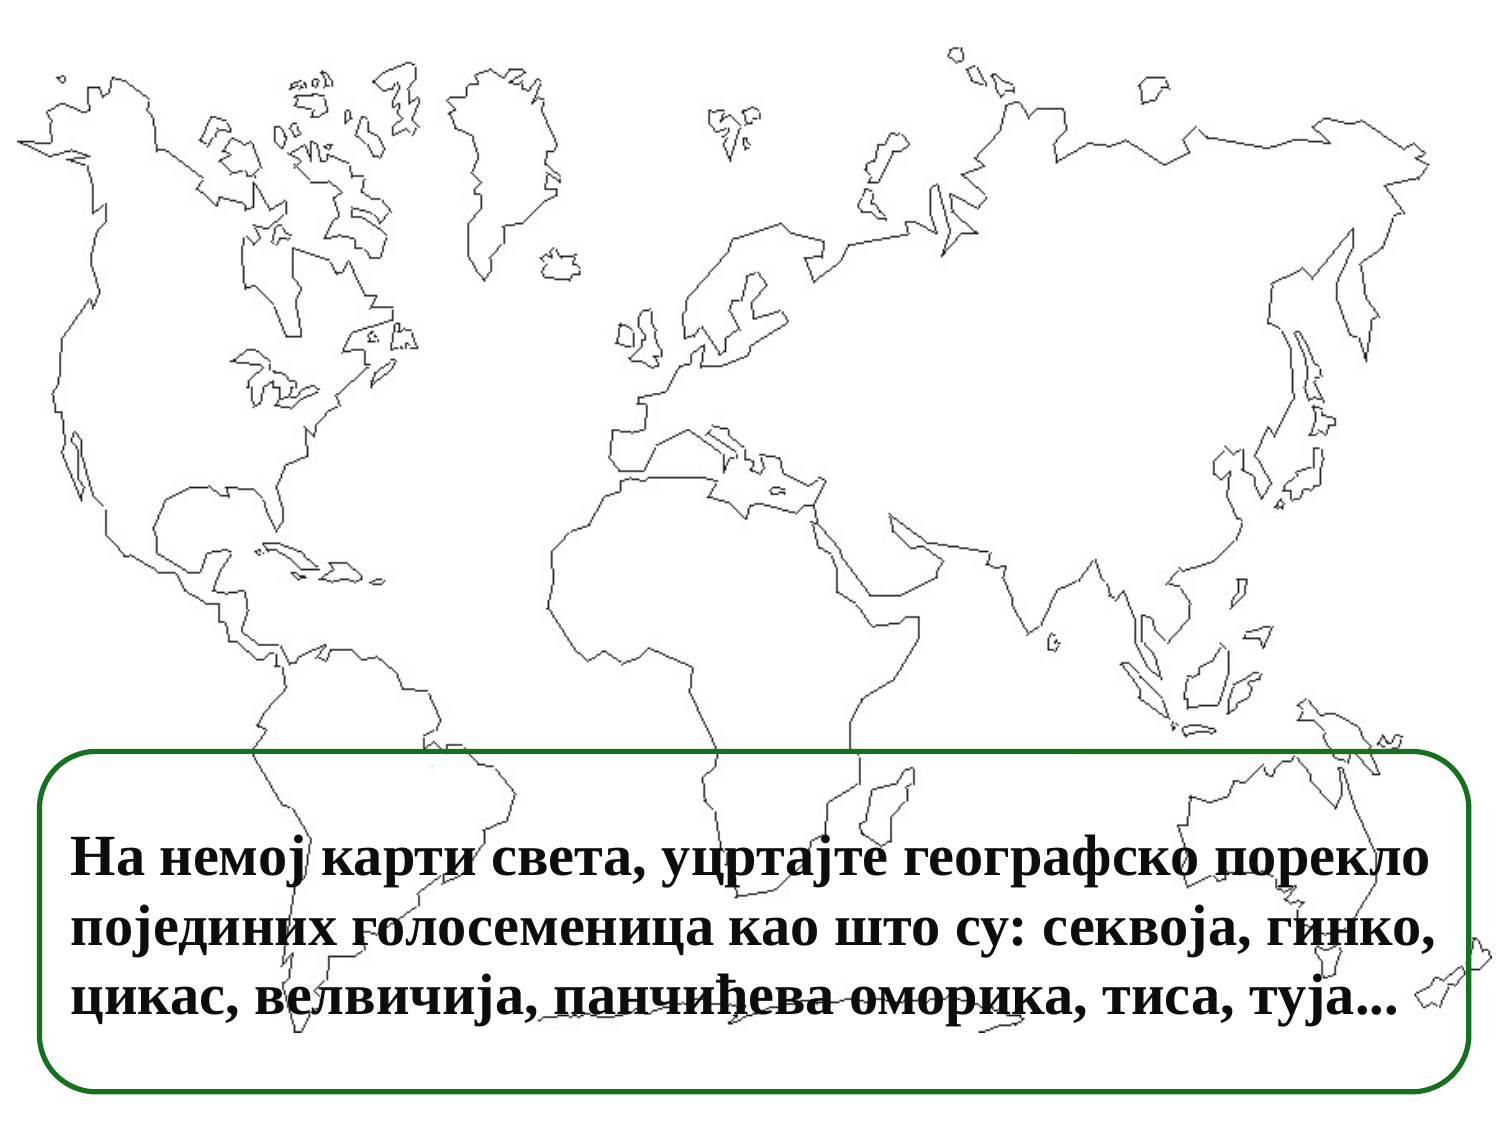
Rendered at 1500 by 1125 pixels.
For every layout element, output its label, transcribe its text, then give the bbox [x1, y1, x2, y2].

picture [17, 46, 1492, 1033]
text_box На немој карти света, уцртајте географско порекло појединих голосеменица као што су: секвоја, гинко, цикас, велвичија, панчићева оморика, тиса, туја... [37, 1041, 1471, 1094]
